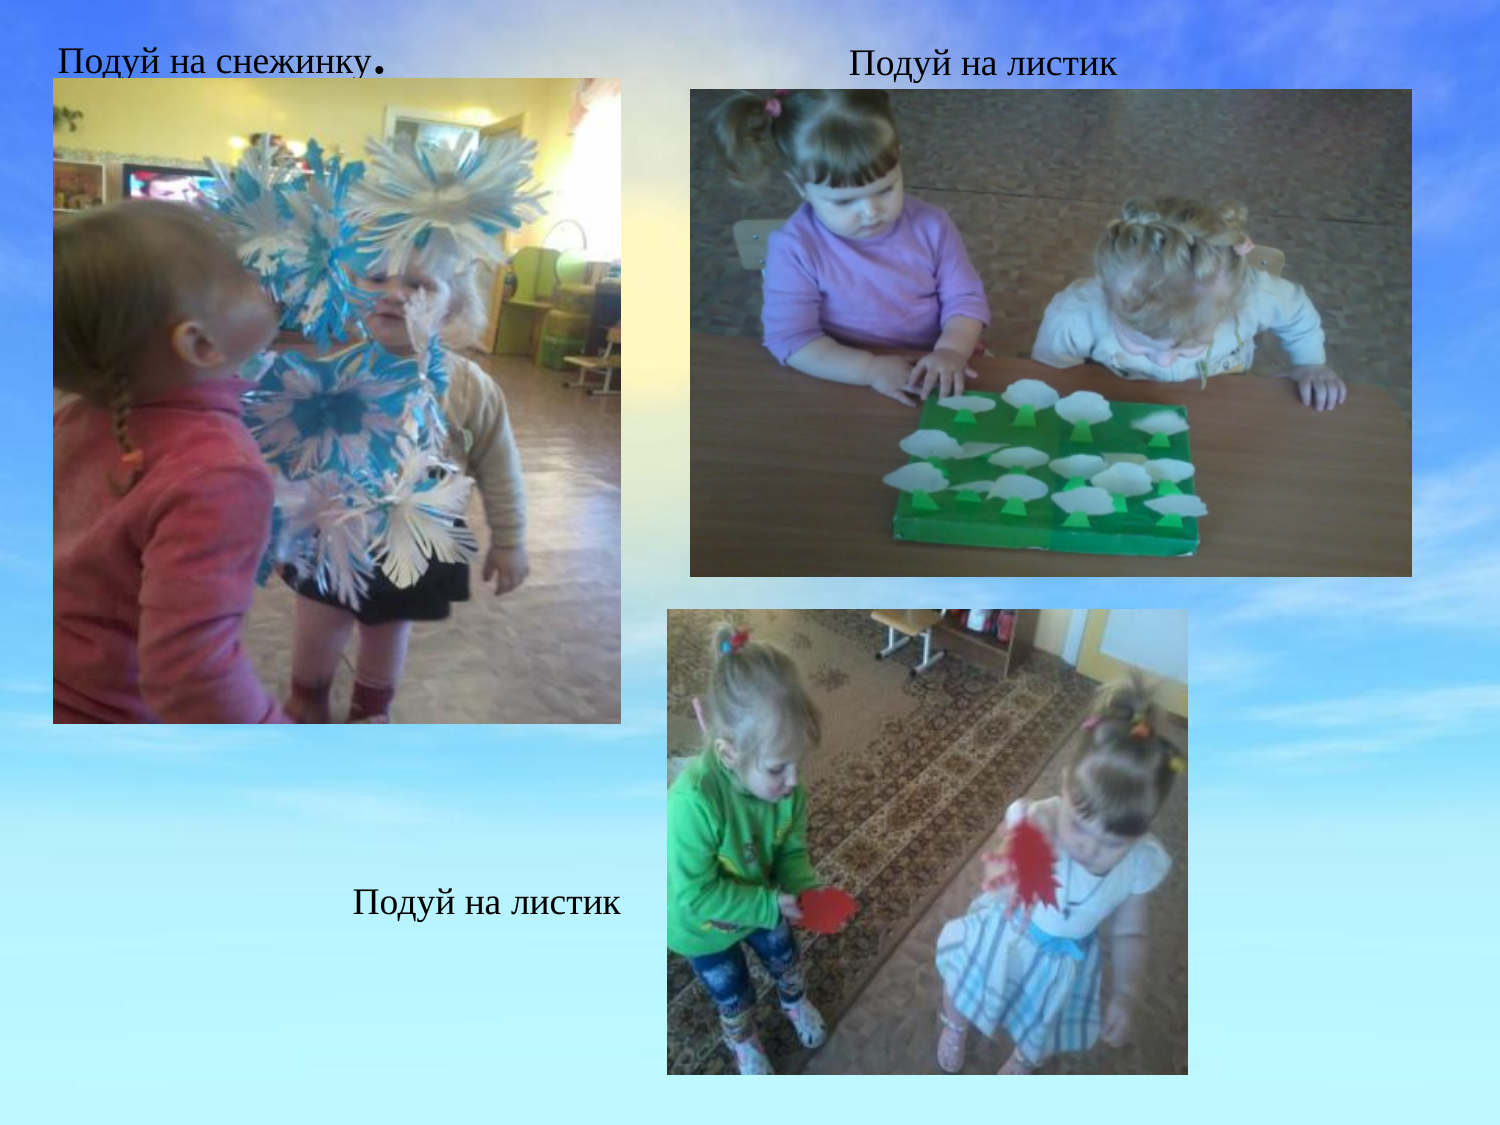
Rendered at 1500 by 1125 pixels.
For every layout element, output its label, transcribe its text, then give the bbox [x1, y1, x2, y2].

picture [0, 0, 1500, 1125]
text_box Подуй на листик [337, 869, 637, 930]
text_box Подуй на снежинку. [42, 0, 404, 95]
text_box Подуй на листик [834, 30, 1133, 88]
